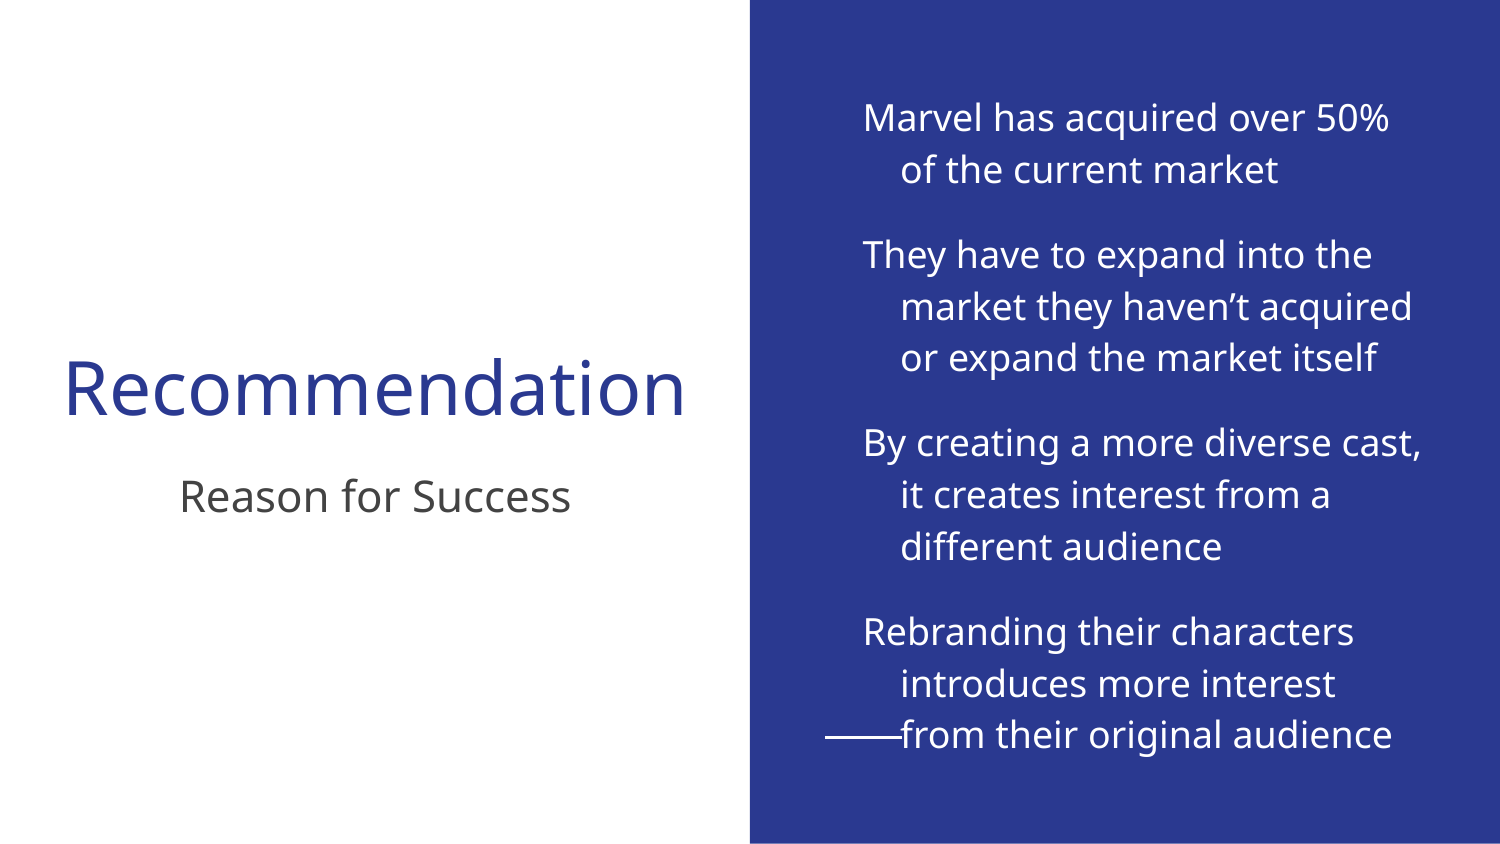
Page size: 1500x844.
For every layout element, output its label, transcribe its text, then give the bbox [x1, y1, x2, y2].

list Marvel has acquired over 50% of the current market They have to expand into the market they haven’t acquired or expand the market itself By creating a more diverse cast, it creates interest from a different audience Rebranding their characters introduces more interest from their original audience [810, 118, 1440, 725]
title Recommendation [43, 188, 708, 446]
subtitle Reason for Success [43, 454, 708, 663]
